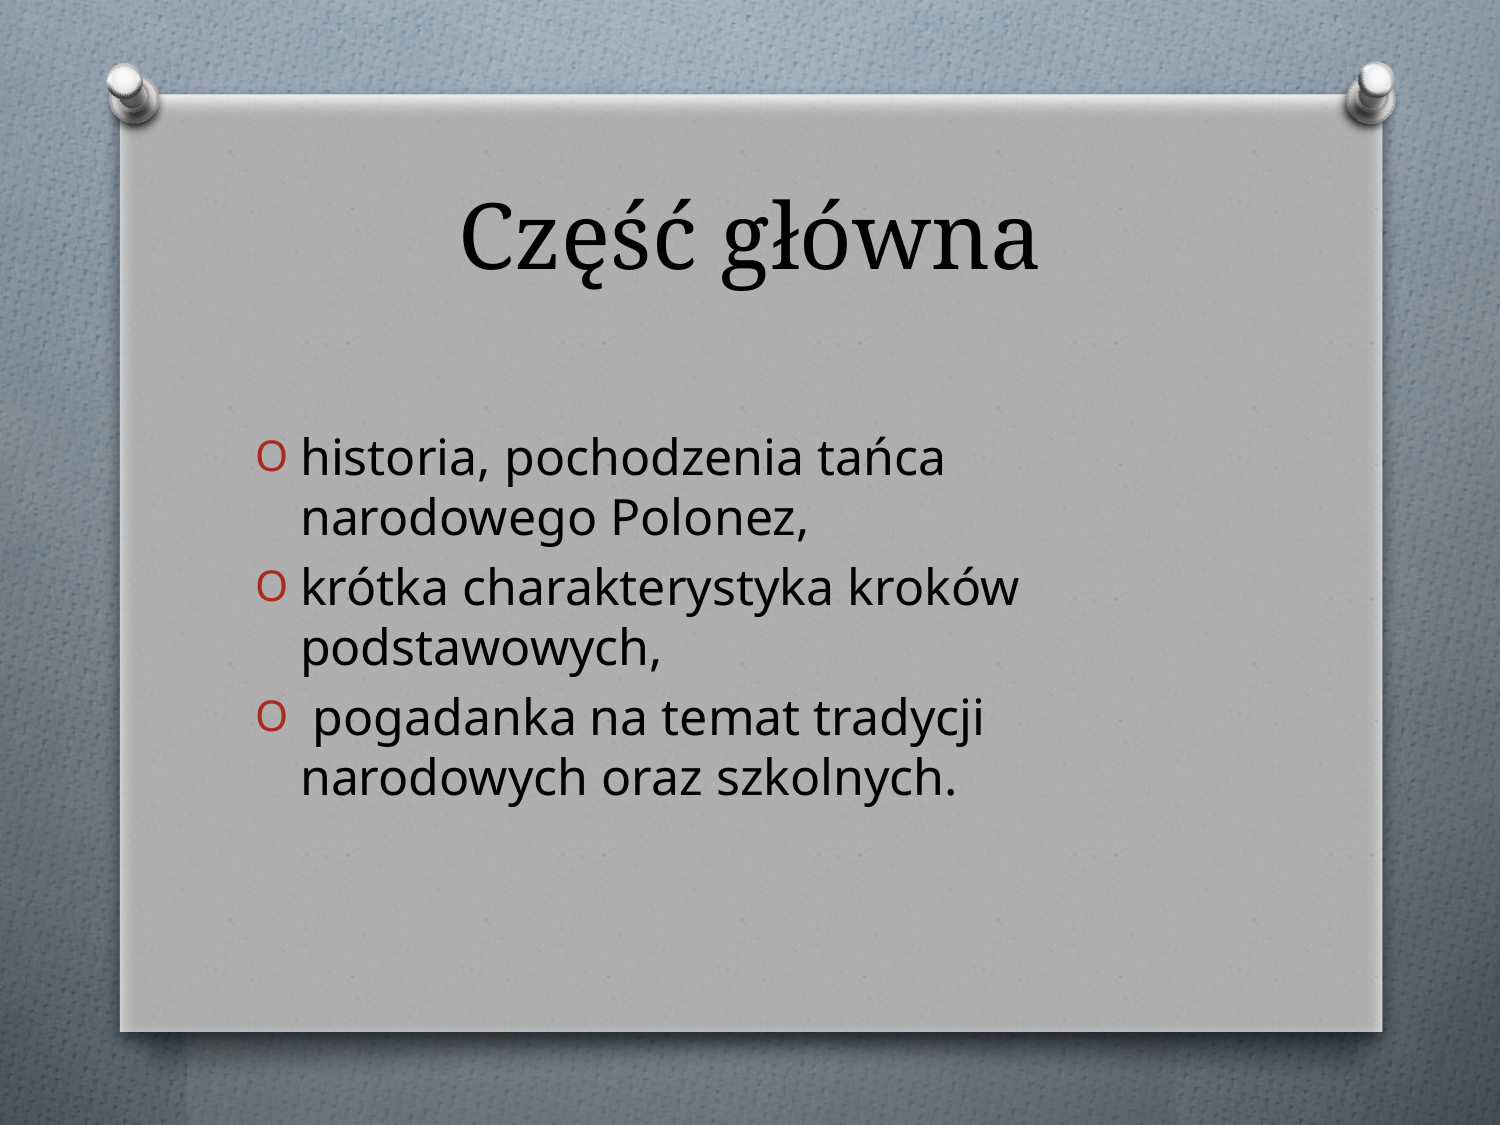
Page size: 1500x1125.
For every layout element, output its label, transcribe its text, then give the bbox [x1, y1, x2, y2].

picture [1317, 35, 1439, 156]
list historia, pochodzenia tańca narodowego Polonez, krótka charakterystyka kroków podstawowych, pogadanka na temat tradycji narodowych oraz szkolnych. [240, 347, 1257, 939]
title Część główna [179, 134, 1323, 332]
picture [75, 29, 198, 153]
